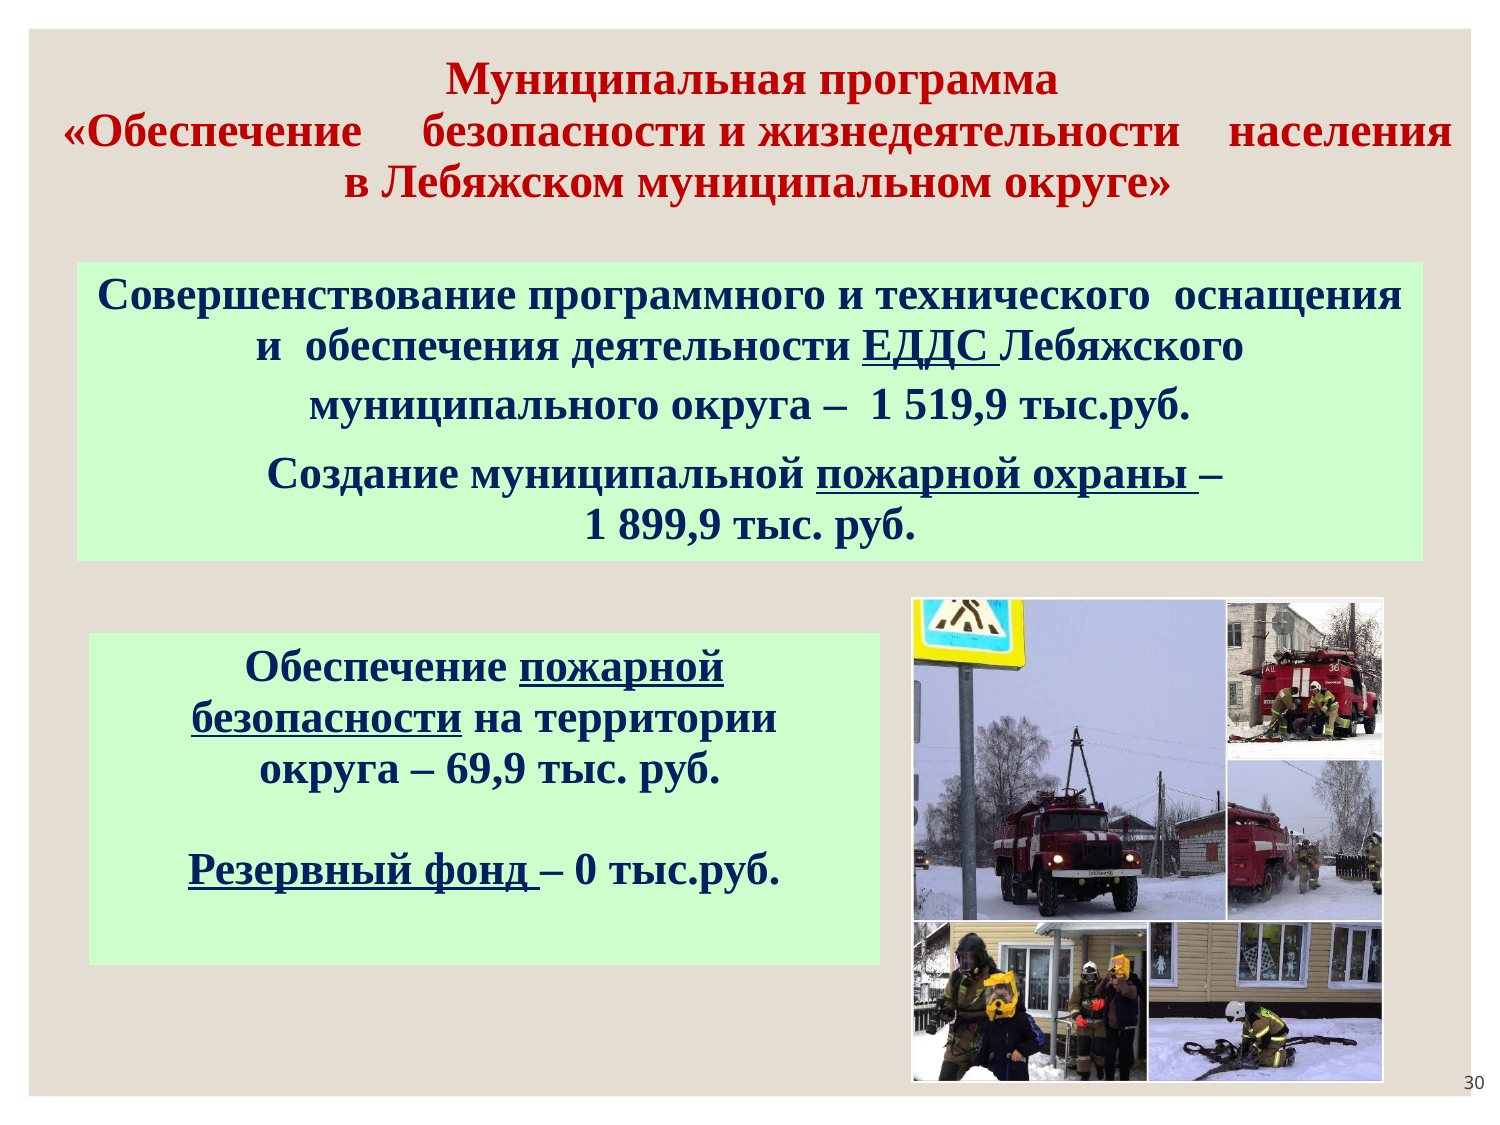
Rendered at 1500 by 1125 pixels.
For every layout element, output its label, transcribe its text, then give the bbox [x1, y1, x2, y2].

slide_number 30 [1374, 1062, 1500, 1103]
table_cell Создание муниципальной пожарной охраны – 1 899,9 тыс. руб. [77, 441, 1423, 561]
table_header Совершенствование программного и технического оснащения и обеспечения деятельности ЕДДС Лебяжского муниципального округа – 1 519,9 тыс.руб. [77, 262, 1423, 441]
picture [911, 597, 1384, 1083]
title Муниципальная программа «Обеспечение безопасности и жизнедеятельности населения в Лебяжском муниципальном округе» [17, 42, 1500, 219]
table_header Обеспечение пожарной безопасности на территории округа – 69,9 тыс. руб. Резервный фонд – 0 тыс.руб. [89, 633, 880, 965]
